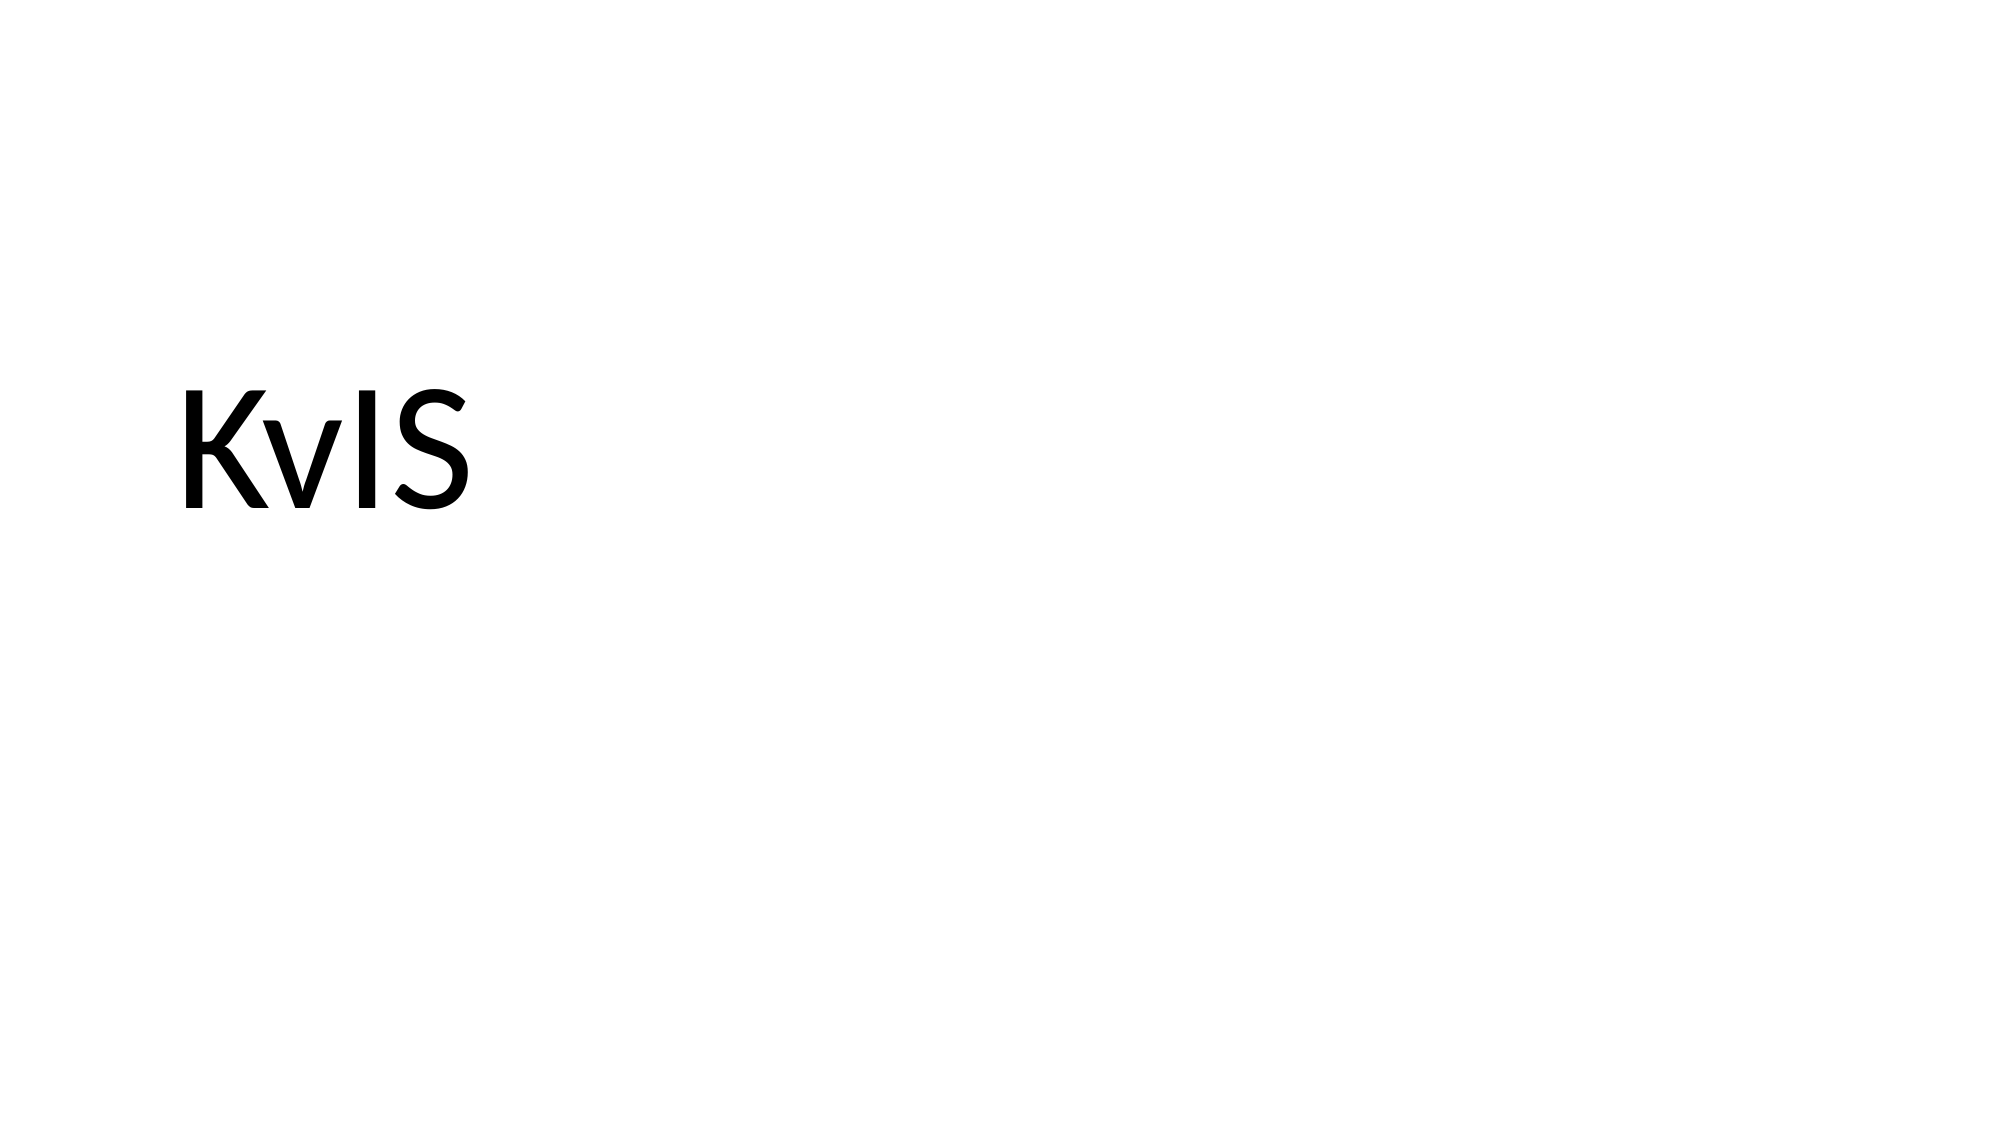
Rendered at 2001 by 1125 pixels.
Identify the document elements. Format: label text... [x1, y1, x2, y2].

text_box KvIS [160, 317, 1759, 553]
